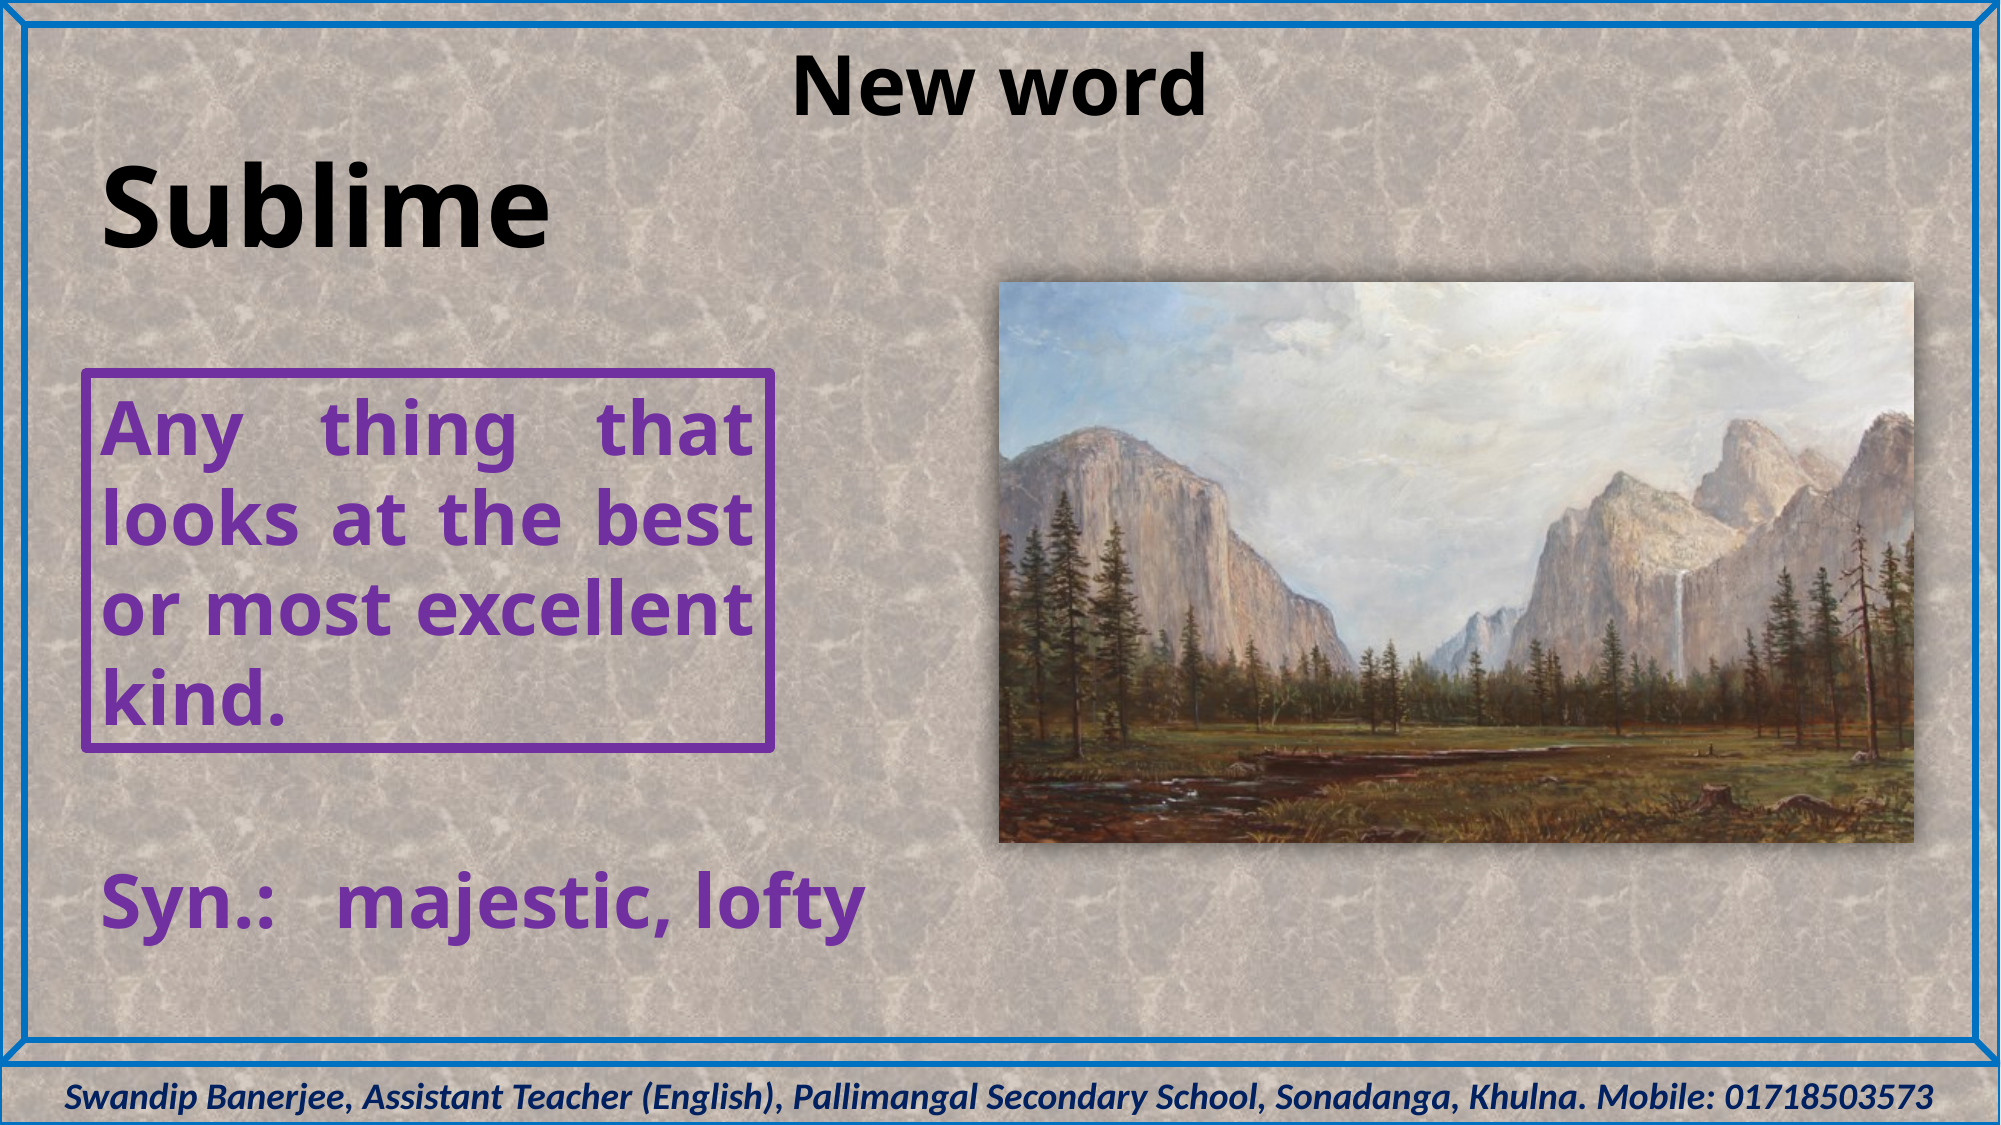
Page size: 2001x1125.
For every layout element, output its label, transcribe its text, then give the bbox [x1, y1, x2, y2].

text_box Sublime [85, 127, 713, 277]
text_box Syn.: majestic, lofty [85, 846, 992, 951]
text_box New word [697, 24, 1303, 140]
text_box Any thing that looks at the best or most excellent kind. [85, 373, 770, 748]
picture [999, 282, 1914, 843]
